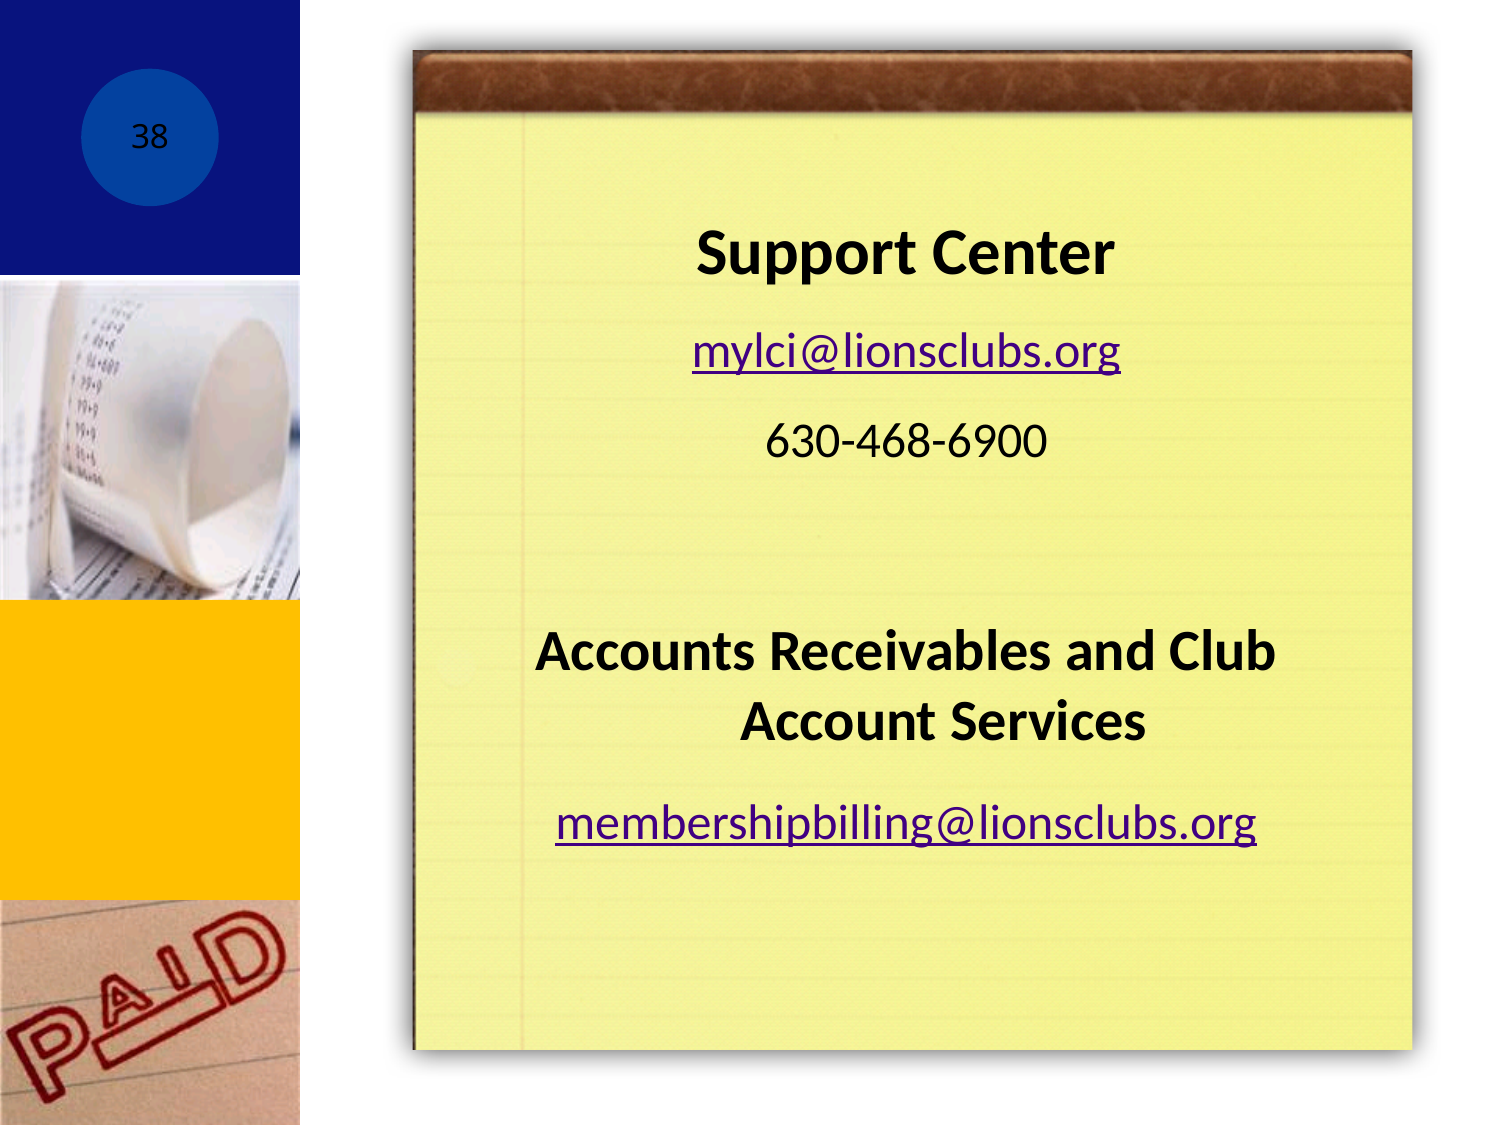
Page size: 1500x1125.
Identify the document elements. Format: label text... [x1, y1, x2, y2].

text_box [0, 274, 301, 1125]
picture [412, 49, 1413, 1051]
slide_number 37 [87, 87, 213, 188]
